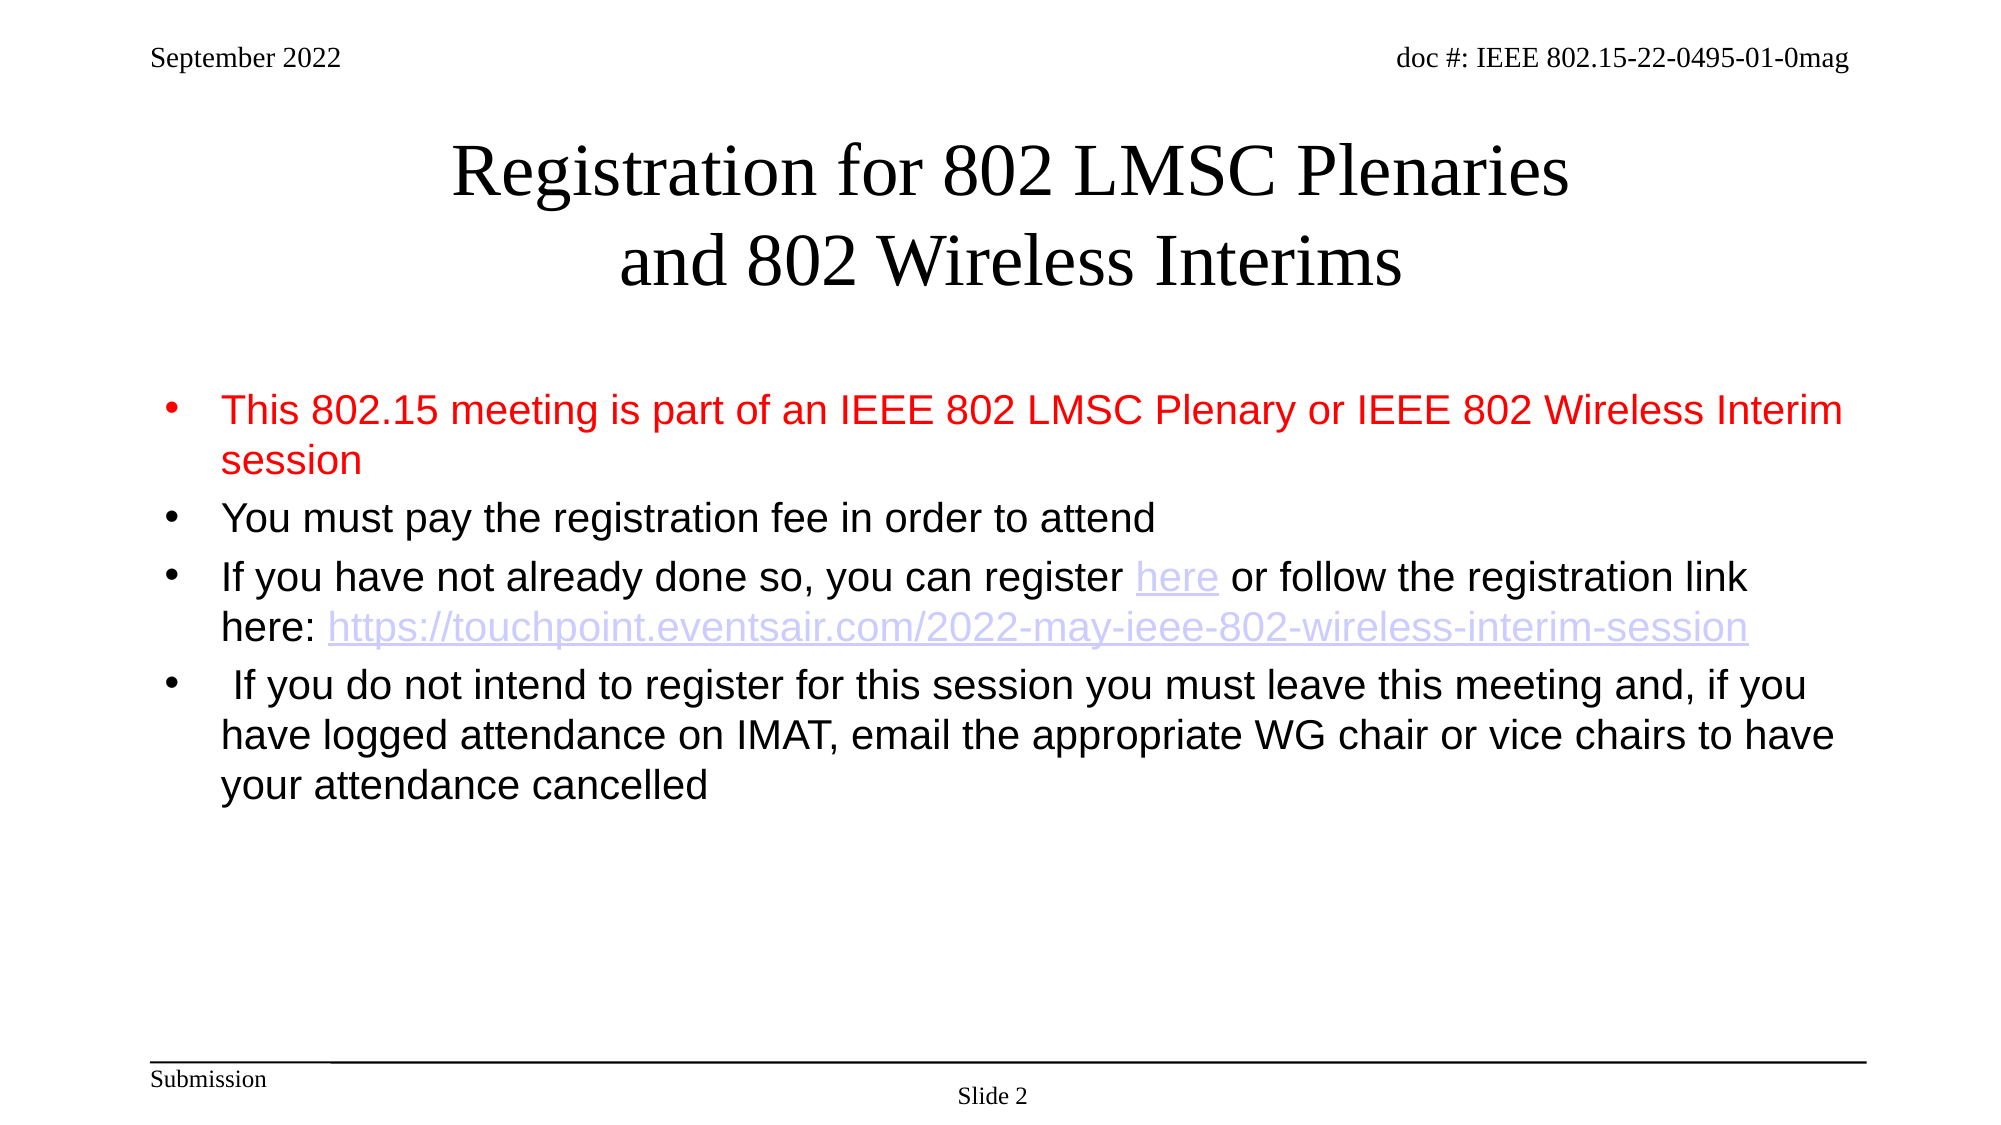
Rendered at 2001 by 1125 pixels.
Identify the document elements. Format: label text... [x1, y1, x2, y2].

title Registration for 802 LMSC Plenaries and 802 Wireless Interims [375, 112, 1649, 327]
list This 802.15 meeting is part of an IEEE 802 LMSC Plenary or IEEE 802 Wireless Interim session You must pay the registration fee in order to attend If you have not already done so, you can register here or follow the registration link here: https://touchpoint.eventsair.com/2022-may-ieee-802-wireless-interim-session If you do not intend to register for this session you must leave this meeting and, if you have logged attendance on IMAT, email the appropriate WG chair or vice chairs to have your attendance cancelled [149, 375, 1863, 1063]
slide_number Slide 2 [920, 1075, 1065, 1115]
